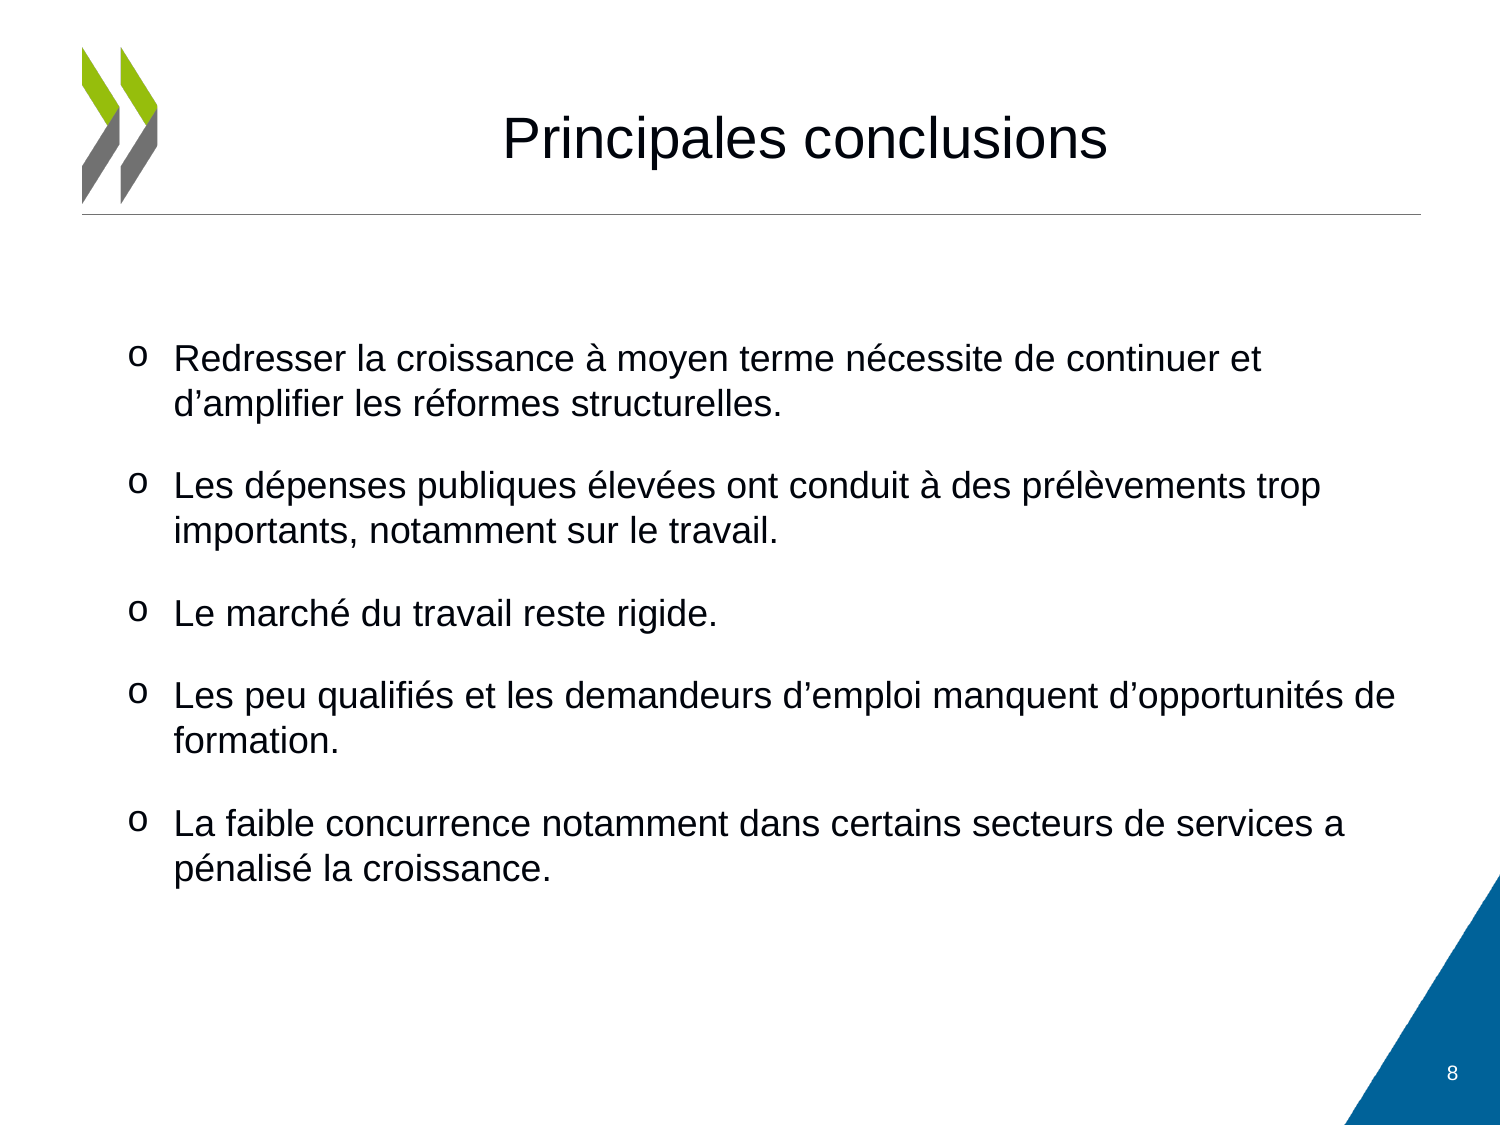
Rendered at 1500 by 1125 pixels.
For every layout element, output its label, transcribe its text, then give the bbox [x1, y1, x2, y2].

slide_number 8 [1417, 1051, 1474, 1092]
title Principales conclusions [177, 38, 1435, 232]
picture [1344, 874, 1500, 1125]
text_box Redresser la croissance à moyen terme nécessite de continuer et d’amplifier les réformes structurelles. Les dépenses publiques élevées ont conduit à des prélèvements trop importants, notamment sur le travail. Le marché du travail reste rigide. Les peu qualifiés et les demandeurs d’emploi manquent d’opportunités de formation. La faible concurrence notamment dans certains secteurs de services a pénalisé la croissance. [112, 326, 1412, 896]
